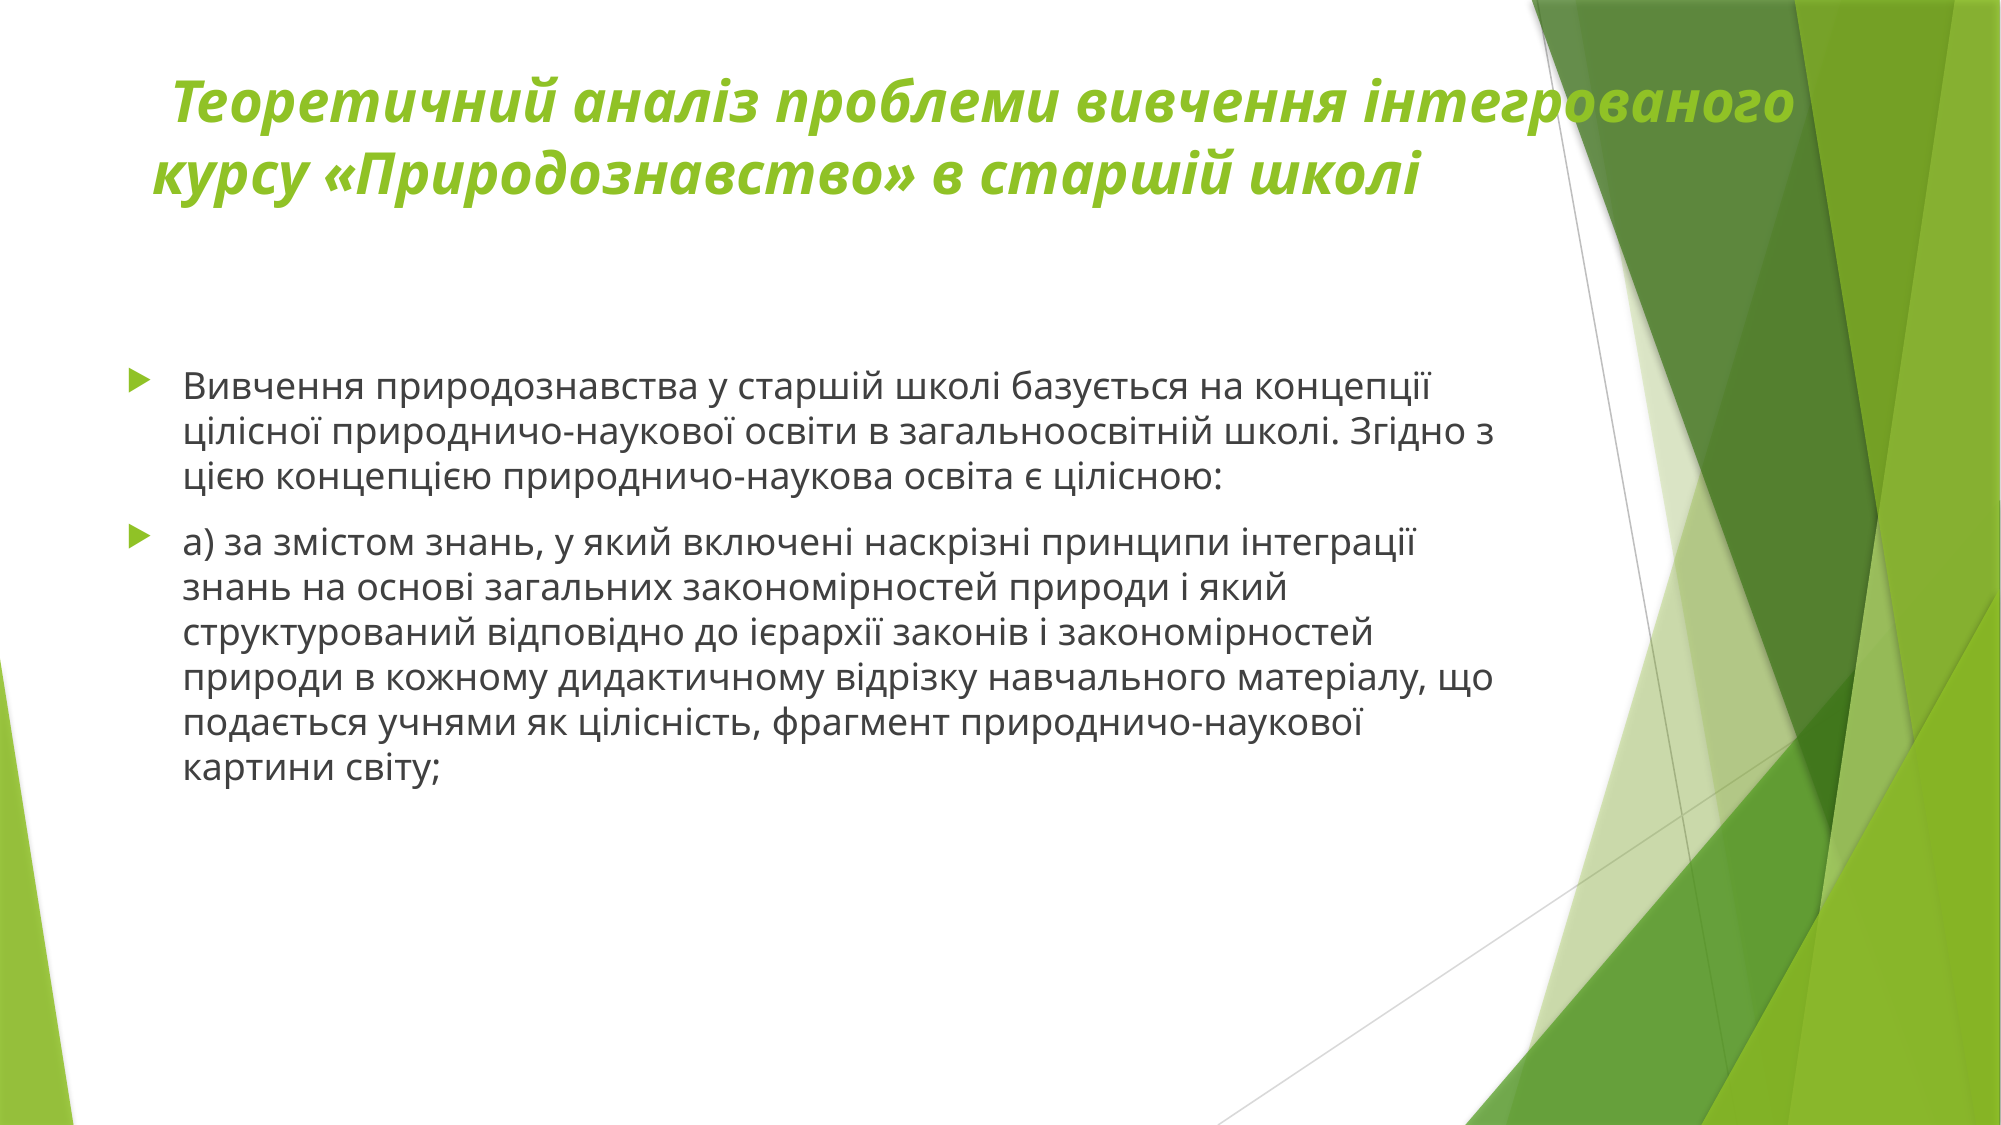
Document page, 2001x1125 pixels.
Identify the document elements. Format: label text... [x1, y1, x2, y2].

list Вивчення природознавства у старшій школі базується на концепції цілісної природничо-наукової освіти в загальноосвітній школі. Згідно з цією концепцією природничо-наукова освіта є цілісною: а) за змістом знань, у який включені наскрізні принципи інтеграції знань на основі загальних закономірностей природи і який структурований відповідно до ієрархії законів і закономірностей природи в кожному дидактичному відрізку навчального матеріалу, що подається учнями як цілісність, фрагмент природничо-наукової картини світу; [111, 354, 1522, 992]
title Теоретичний аналіз проблеми вивчення інтегрованого курсу «Природознавство» в старшій школі [137, 48, 1863, 266]
